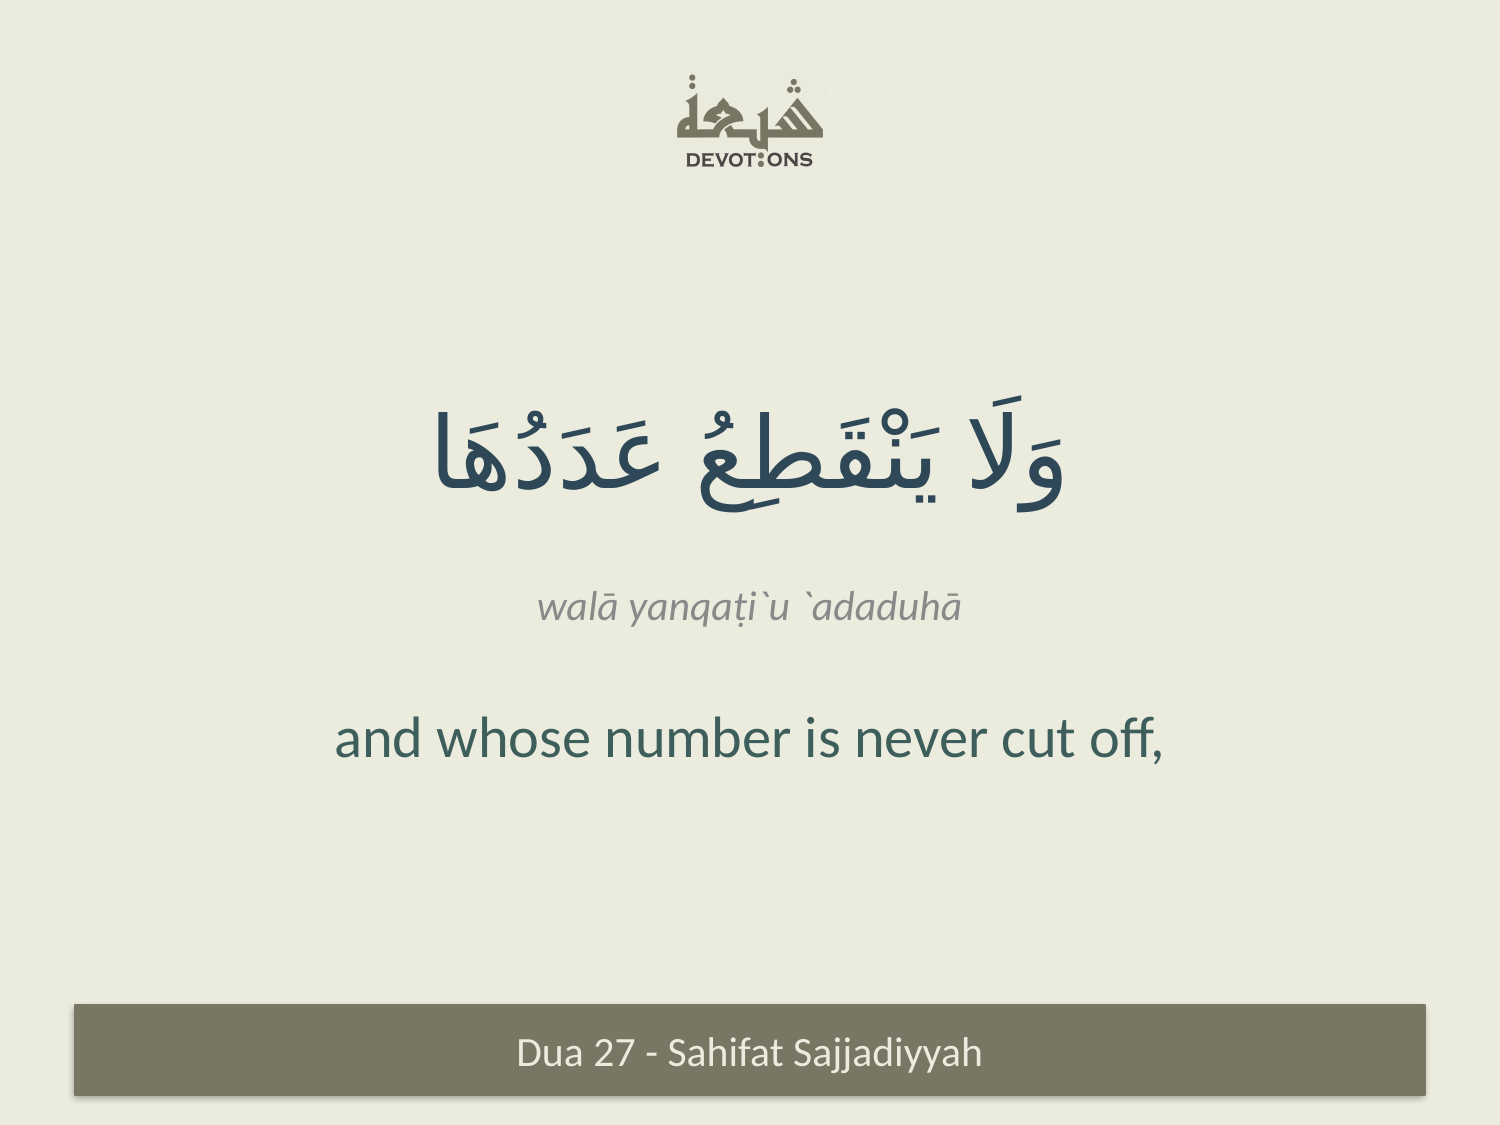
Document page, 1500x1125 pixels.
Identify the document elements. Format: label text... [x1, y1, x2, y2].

text_box Dua 27 - Sahifat Sajjadiyyah [501, 1017, 999, 1083]
text_box [74, 1004, 1426, 1096]
picture [656, 29, 844, 218]
text_box وَلَا يَنْقَطِعُ عَدَدُهَا walā yanqaṭi`u `adaduhā and whose number is never cut off, [74, 381, 1425, 776]
